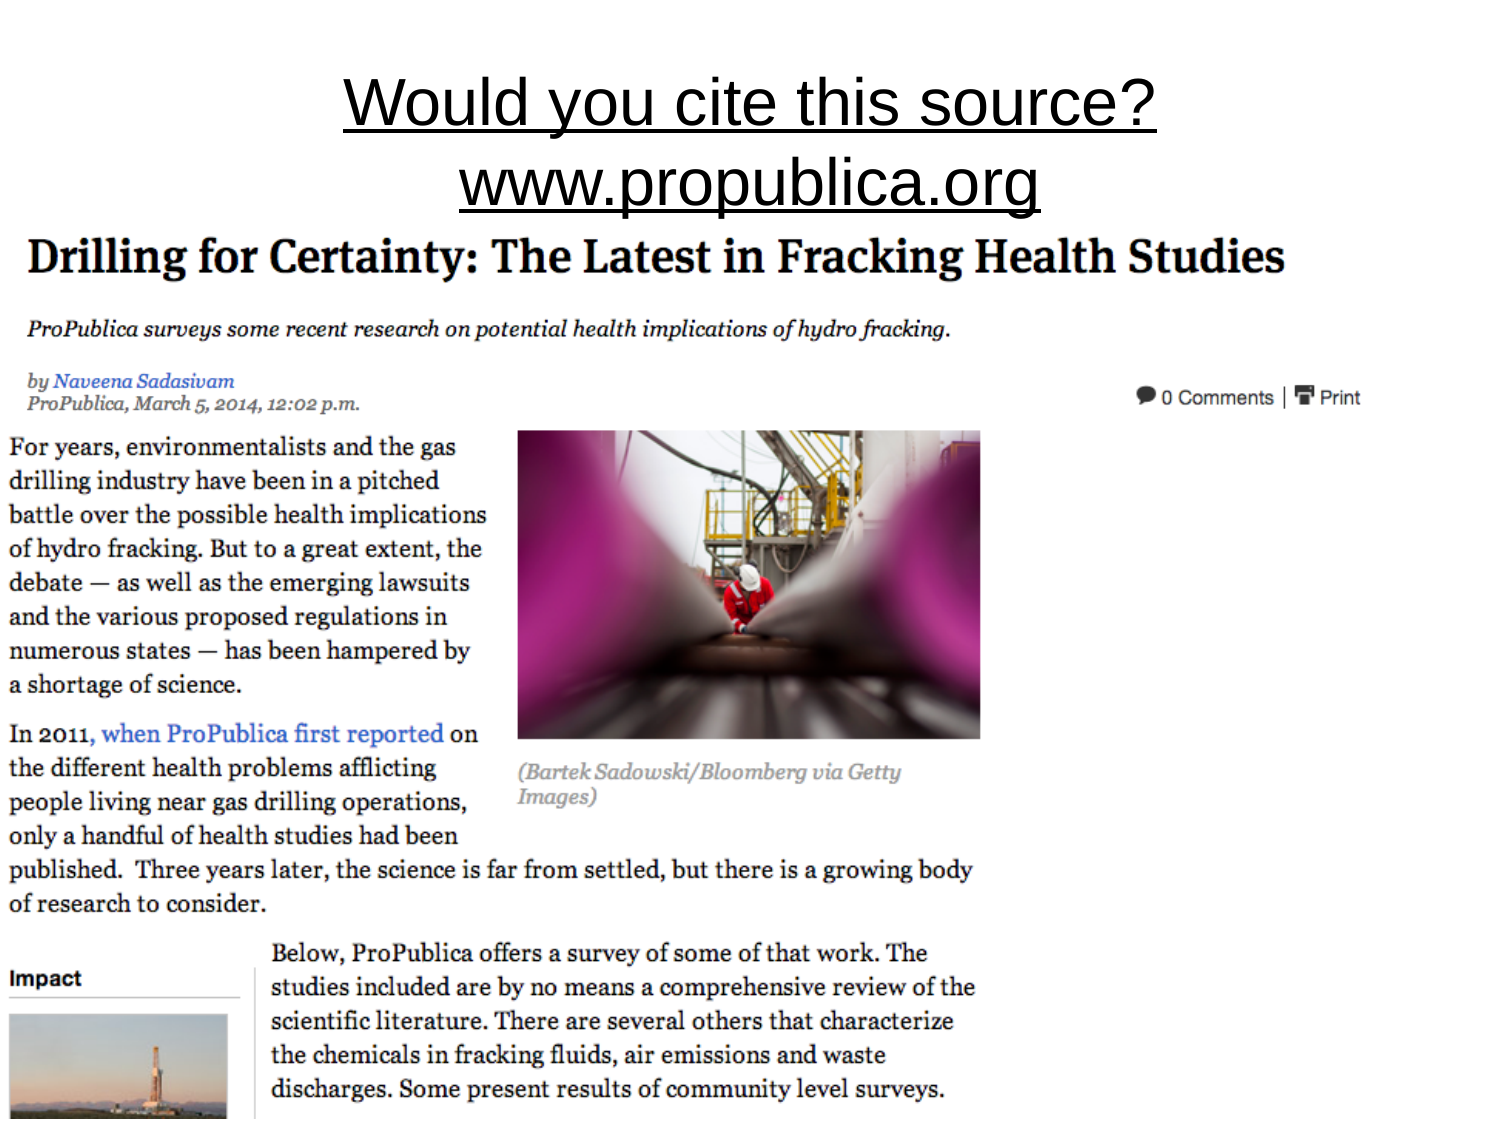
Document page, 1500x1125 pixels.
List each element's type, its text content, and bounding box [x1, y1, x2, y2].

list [18, 213, 1370, 432]
title Would you cite this source? www.propublica.org [75, 45, 1425, 233]
picture [0, 416, 996, 1119]
